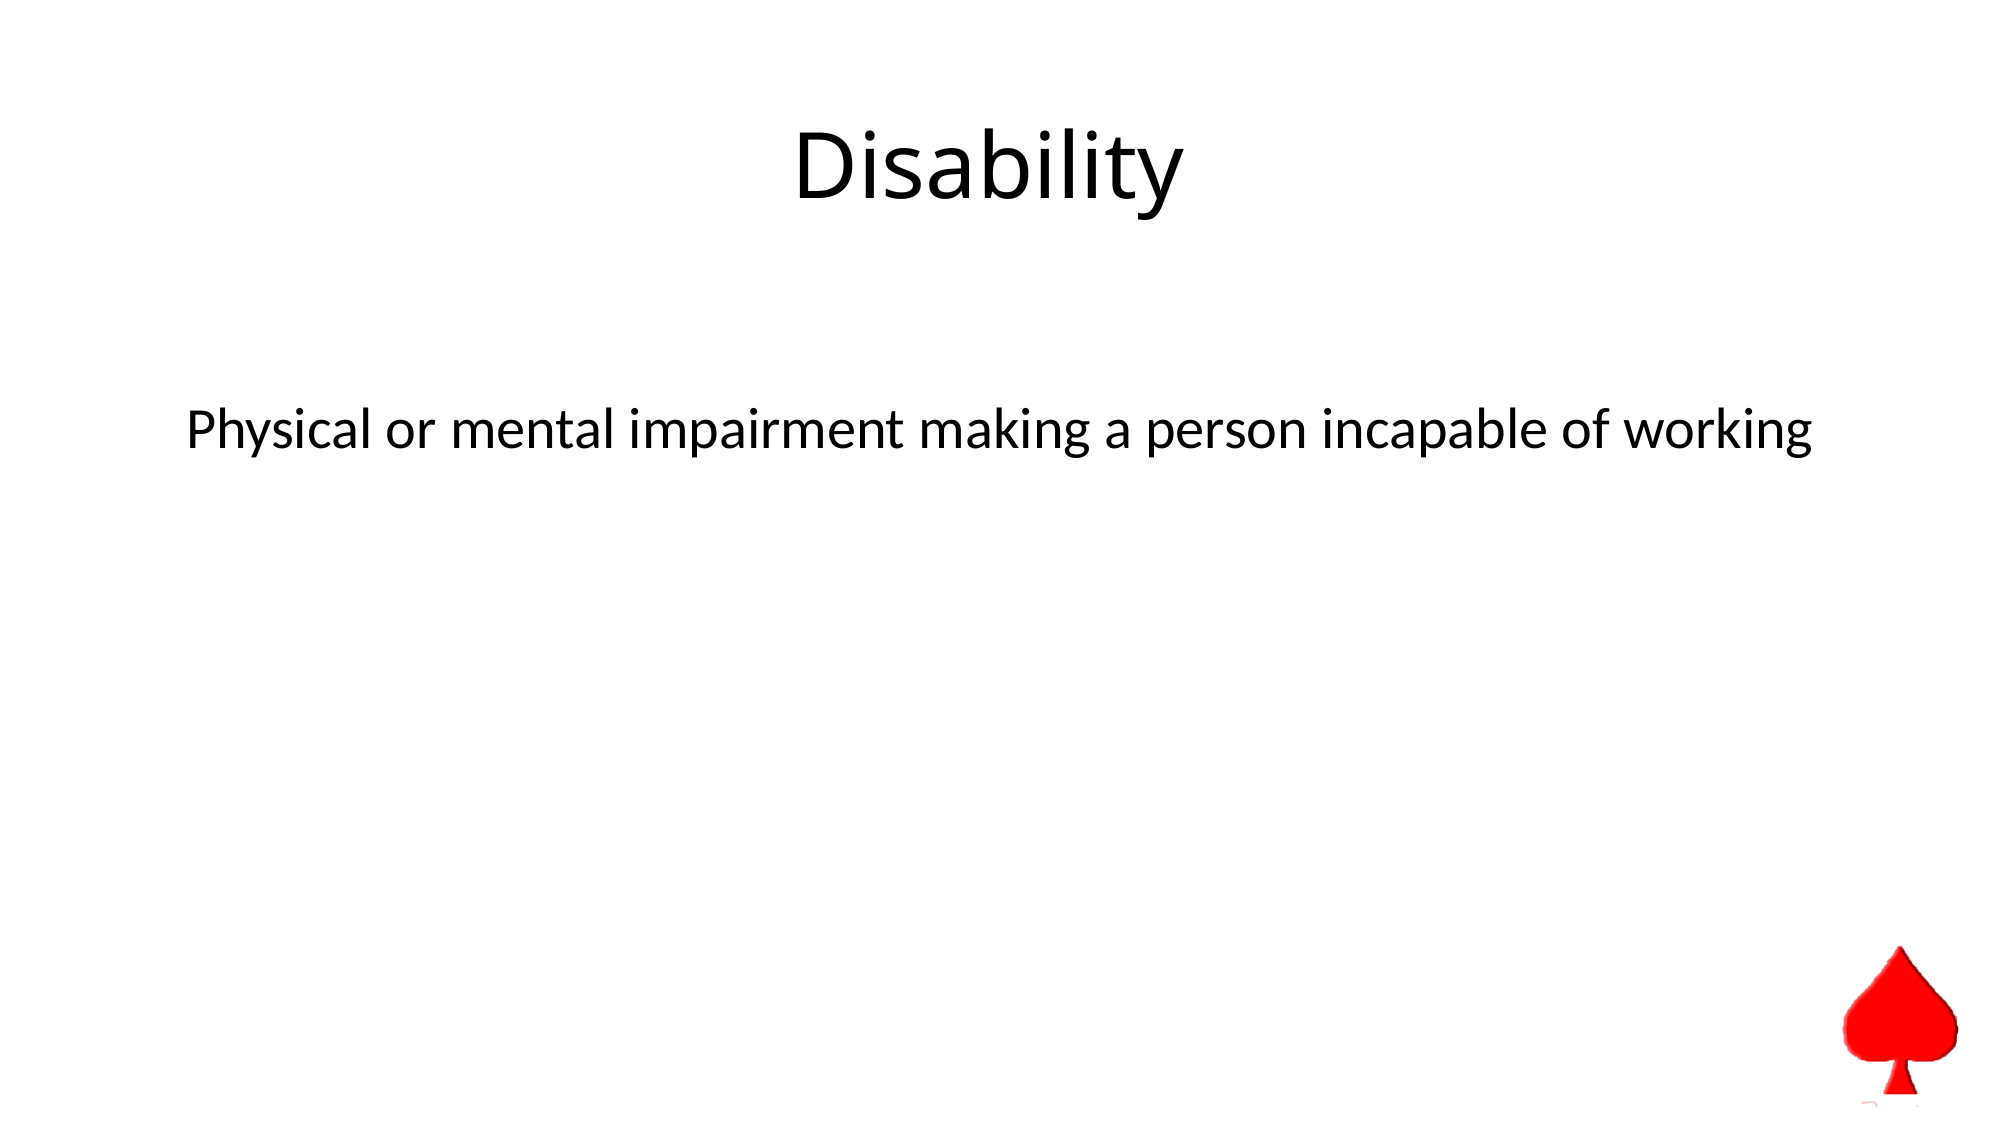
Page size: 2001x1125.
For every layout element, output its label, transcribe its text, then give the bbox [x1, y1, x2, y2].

picture [1824, 933, 1992, 1125]
list Physical or mental impairment making a person incapable of working [137, 299, 1863, 1014]
title Disability [137, 59, 1863, 278]
